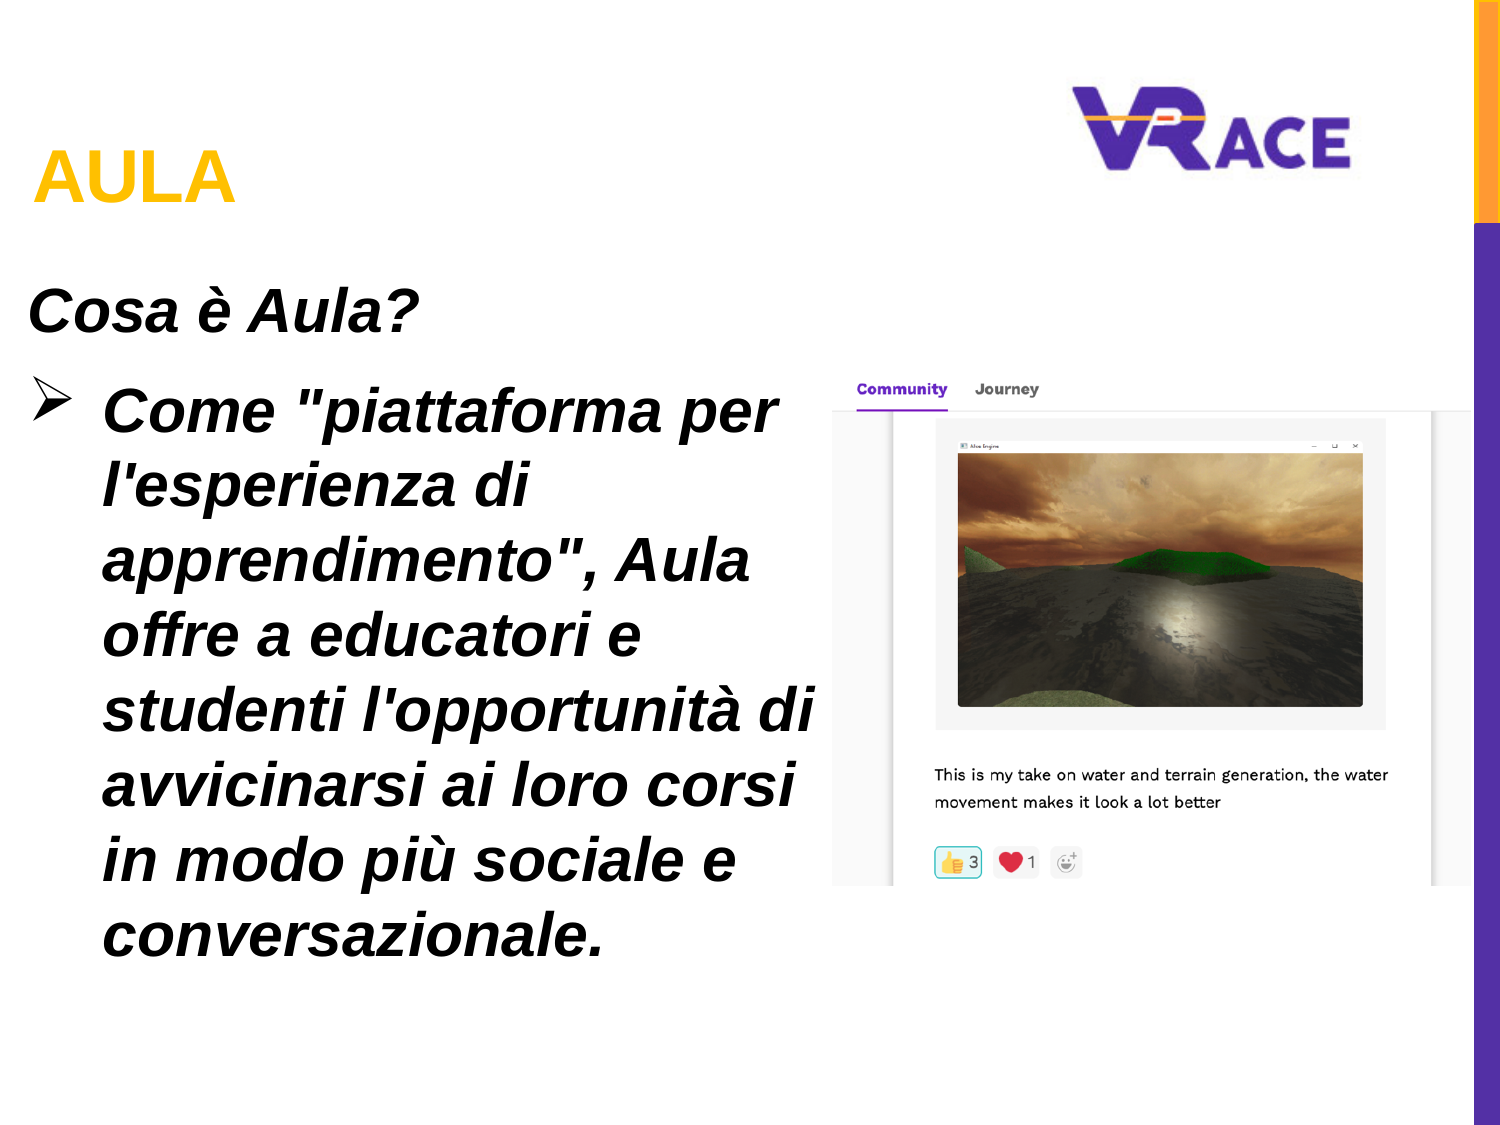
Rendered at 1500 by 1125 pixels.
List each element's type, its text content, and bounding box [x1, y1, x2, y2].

title Aula [17, 0, 968, 225]
text_box Cosa è Aula? Come "piattaforma per l'esperienza di apprendimento", Aula offre a educatori e studenti l'opportunità di avvicinarsi ai loro corsi in modo più sociale e conversazionale. [12, 254, 833, 984]
picture [1057, 39, 1374, 222]
picture [832, 362, 1472, 886]
